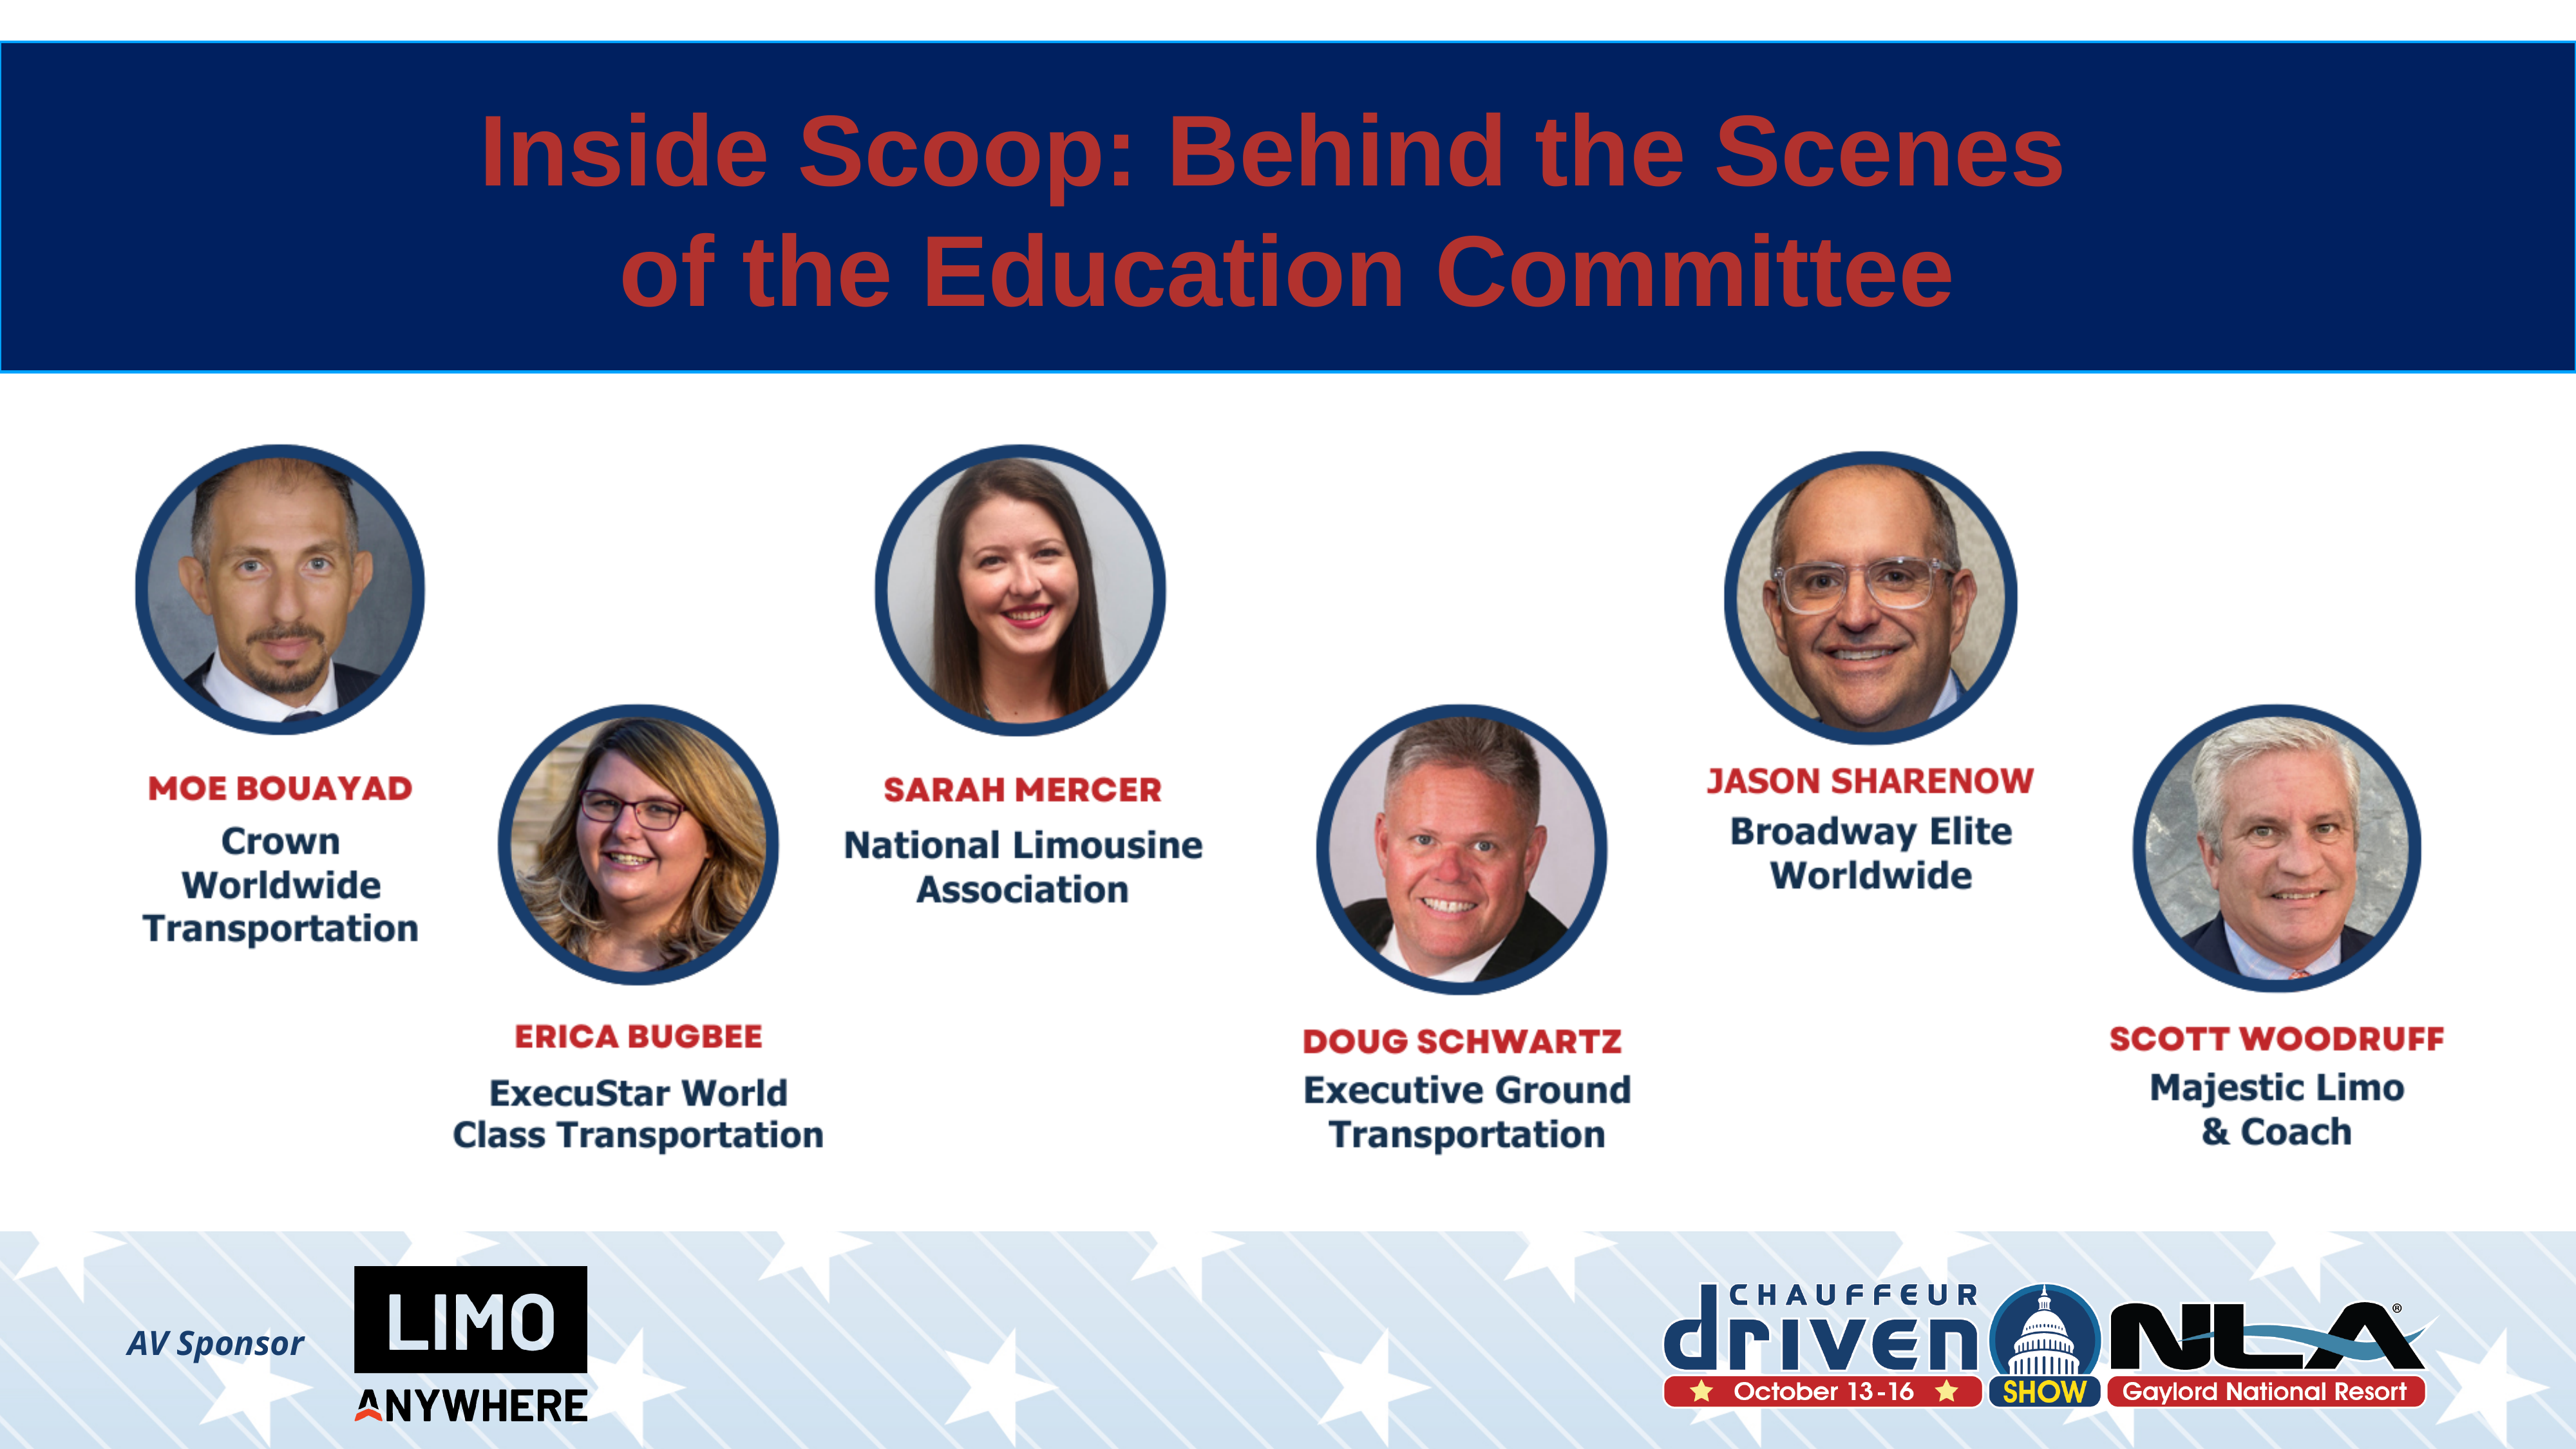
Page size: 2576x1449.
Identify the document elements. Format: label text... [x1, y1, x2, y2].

text_box [0, 42, 2576, 372]
picture [43, 383, 2532, 1213]
picture [0, 1231, 2576, 1449]
text_box Inside Scoop: Behind the Scenes of the Education Committee [366, 80, 2210, 332]
